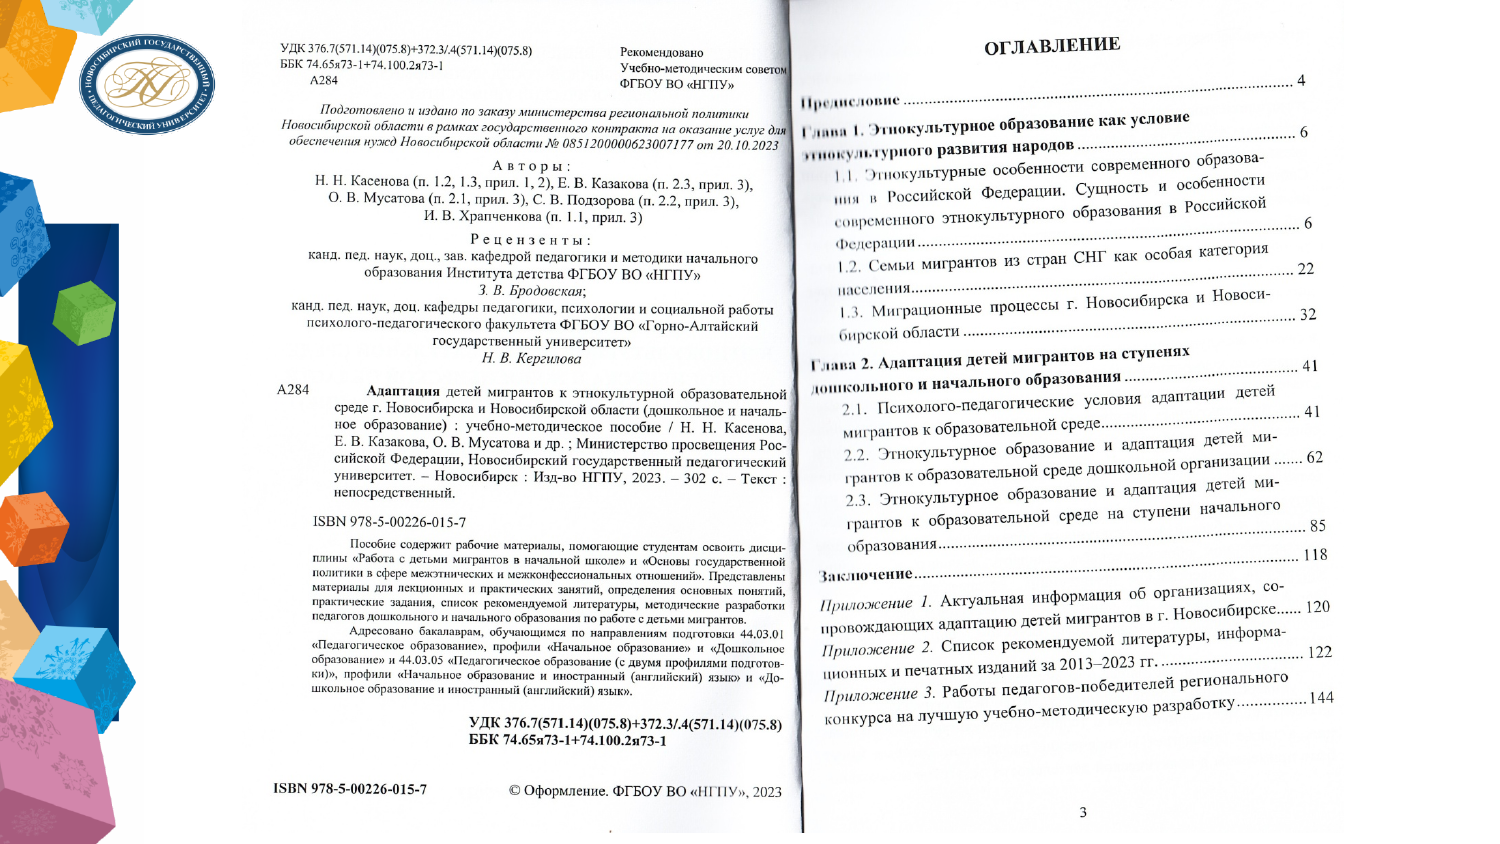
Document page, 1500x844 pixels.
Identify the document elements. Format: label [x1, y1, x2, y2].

picture [241, 0, 1344, 833]
text_box [0, 0, 216, 844]
